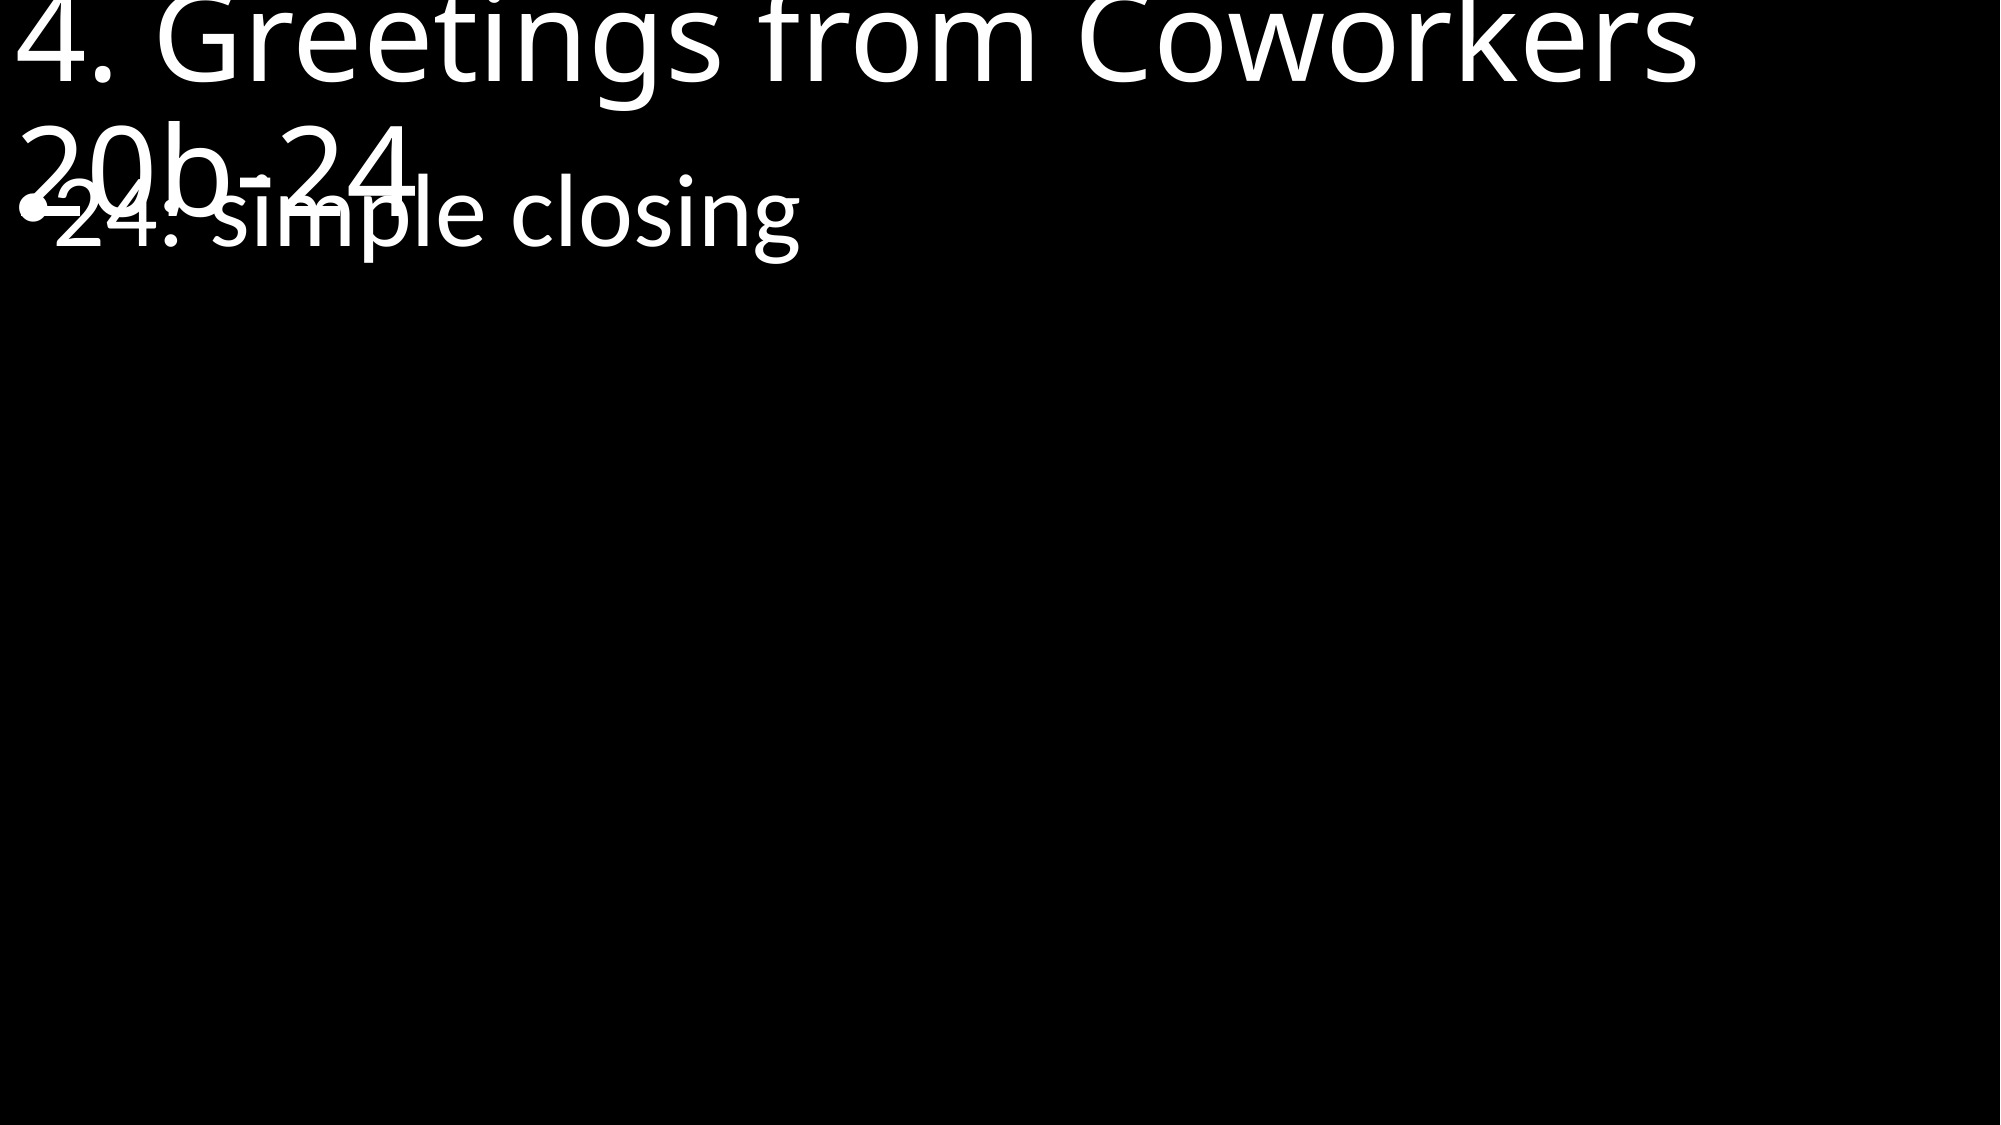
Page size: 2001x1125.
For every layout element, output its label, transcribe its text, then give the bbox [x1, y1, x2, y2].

title 4. Greetings from Coworkers 20b-24 [0, 0, 2000, 149]
list 24: simple closing [0, 149, 2000, 1125]
